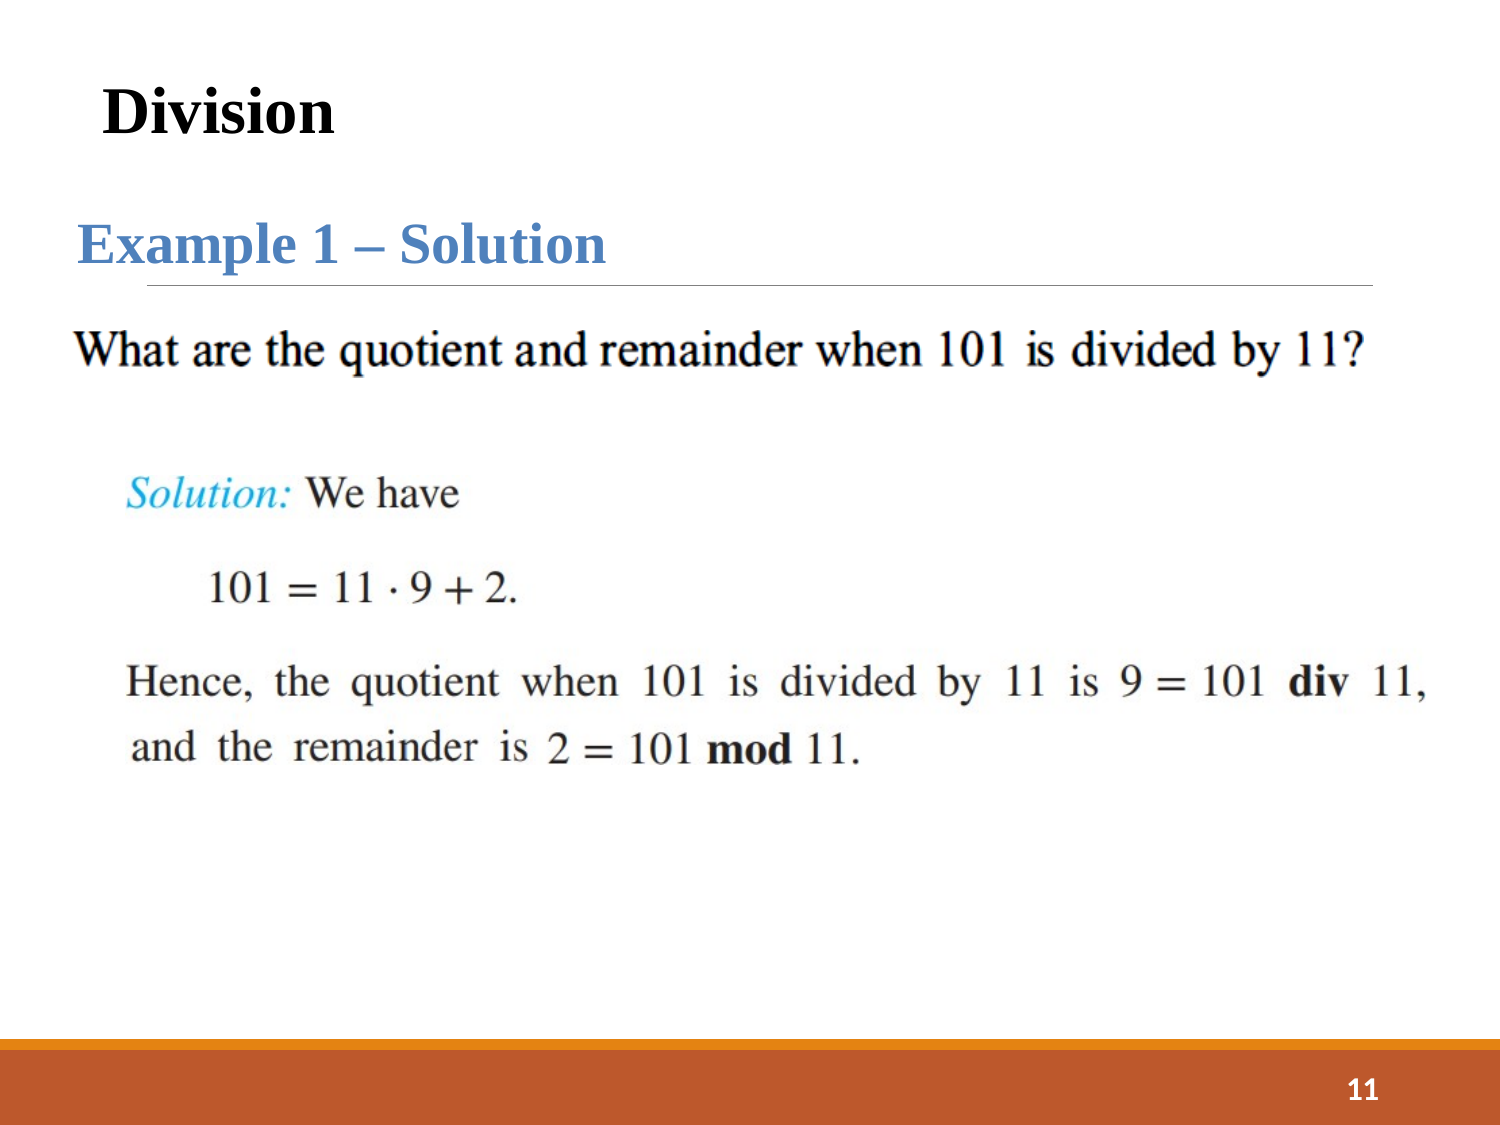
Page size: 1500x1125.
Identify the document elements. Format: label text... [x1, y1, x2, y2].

picture [71, 330, 1365, 379]
text_box Division [99, 64, 518, 147]
slide_number 11 [1218, 772, 1380, 1125]
text_box Example 1 – Solution [75, 203, 610, 276]
picture [124, 474, 1427, 765]
